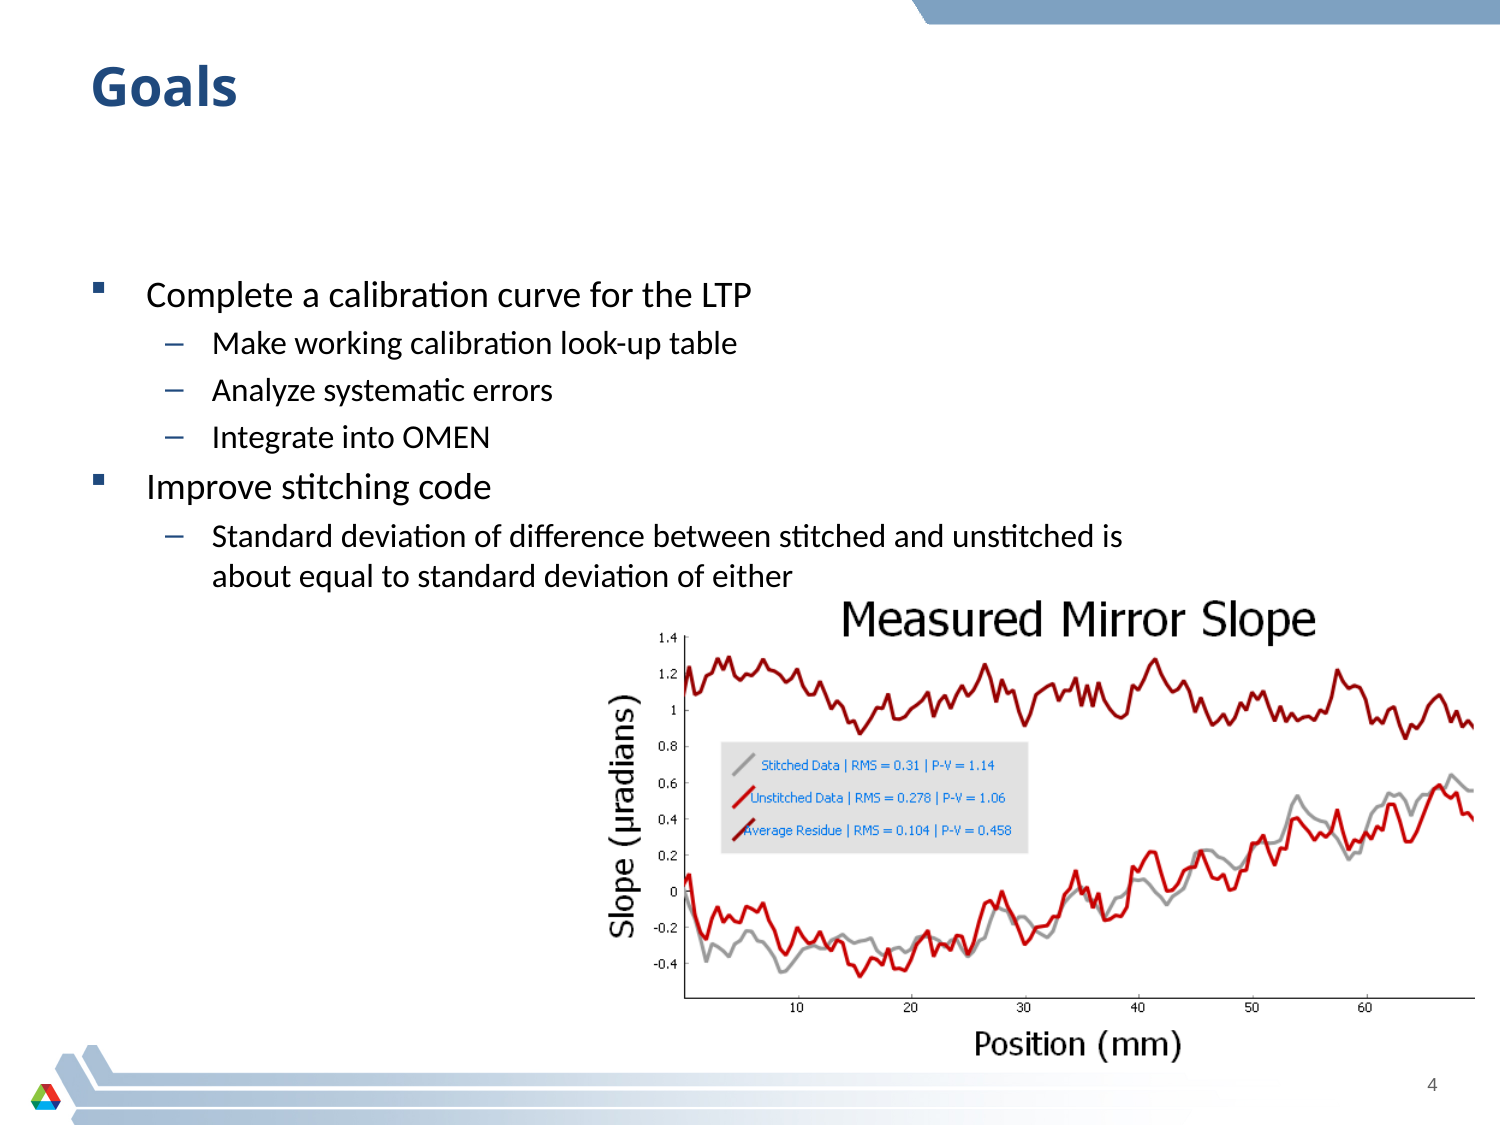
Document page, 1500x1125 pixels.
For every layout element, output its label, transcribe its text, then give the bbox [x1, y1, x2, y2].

picture [0, 598, 1500, 1125]
picture [0, 0, 1500, 26]
title Goals [75, 45, 1425, 233]
slide_number 4 [1412, 1071, 1475, 1125]
list Complete a calibration curve for the LTP Make working calibration look-up table Analyze systematic errors Integrate into OMEN Improve stitching code Standard deviation of difference between stitched and unstitched is about equal to standard deviation of either [75, 262, 1425, 1005]
